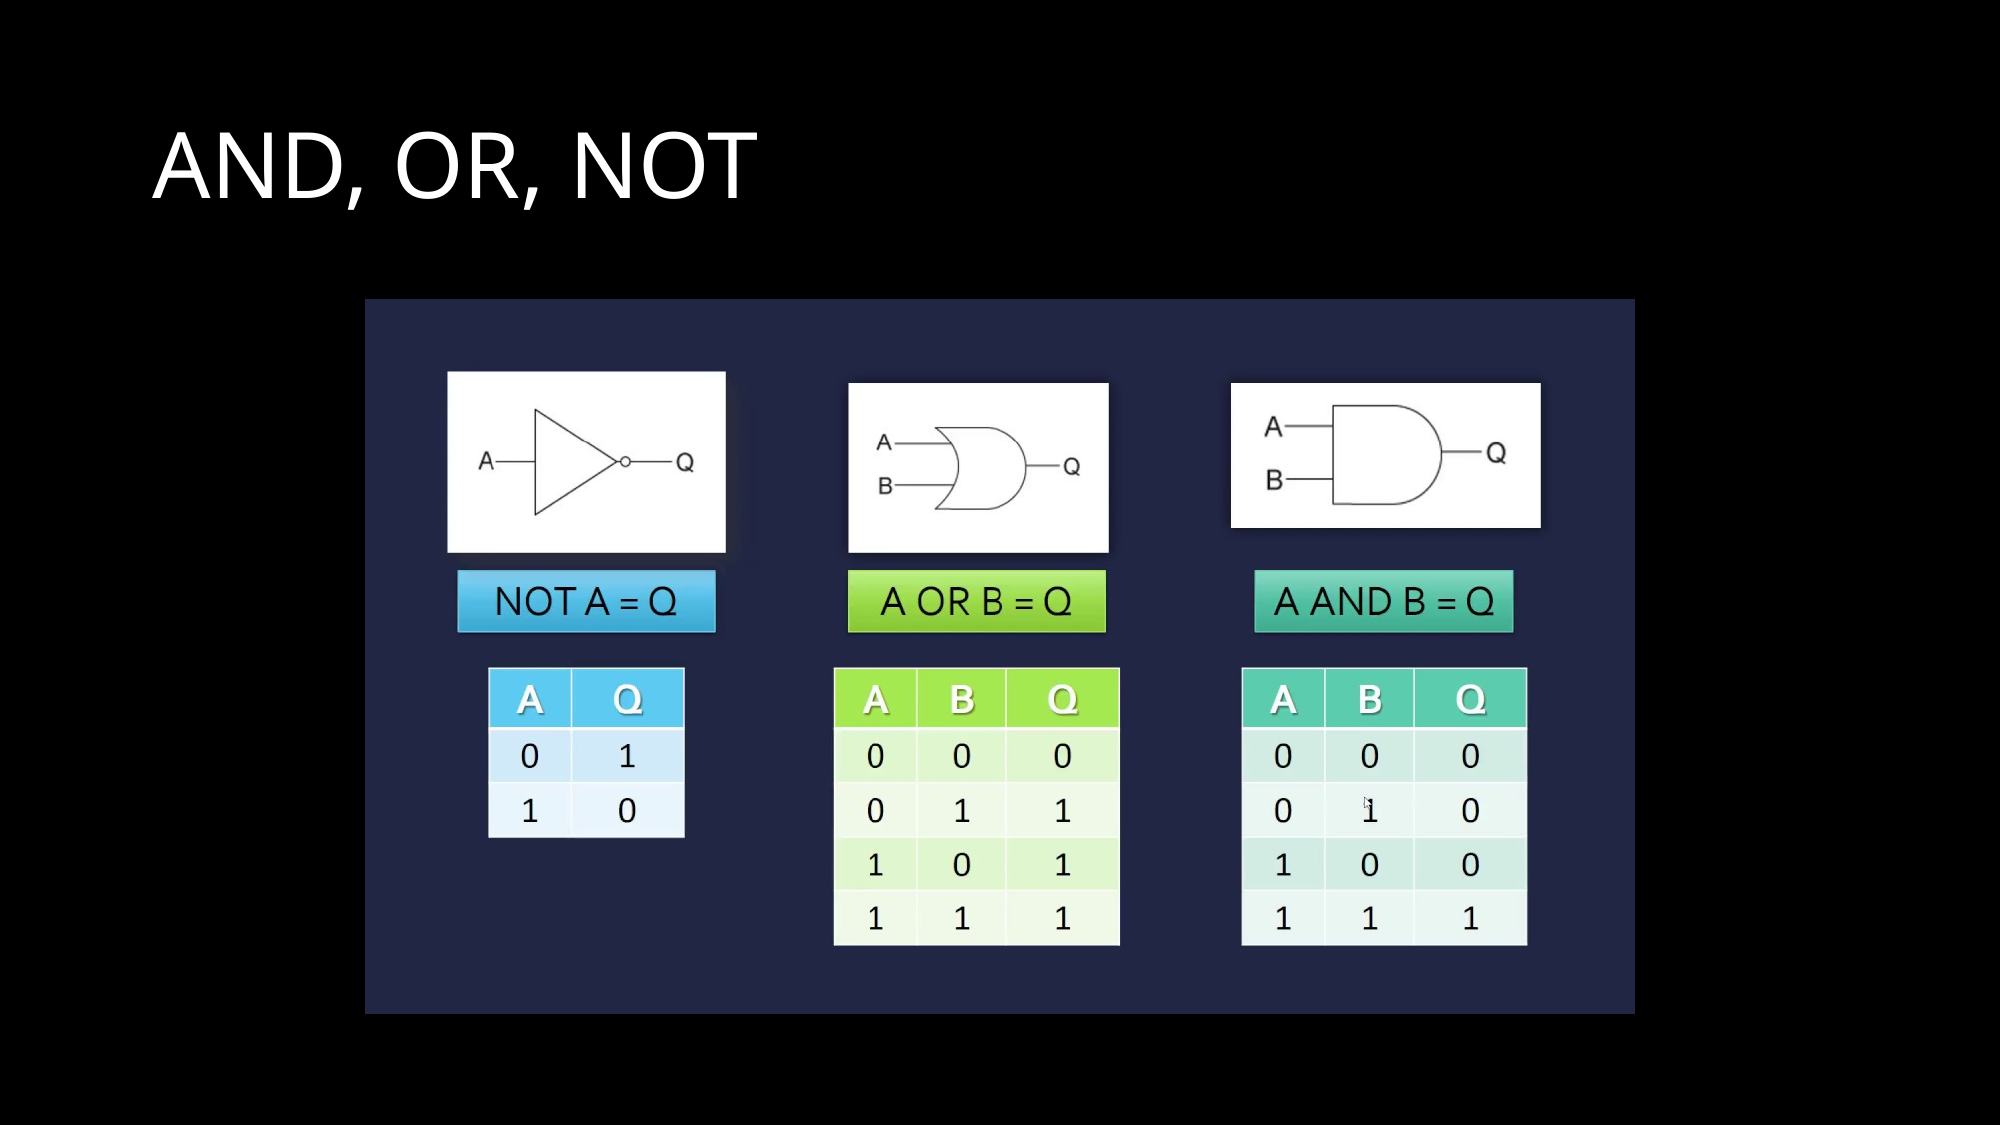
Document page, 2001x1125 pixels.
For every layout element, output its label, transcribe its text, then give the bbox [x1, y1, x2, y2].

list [365, 299, 1635, 1014]
title AND, OR, NOT [137, 59, 1863, 278]
